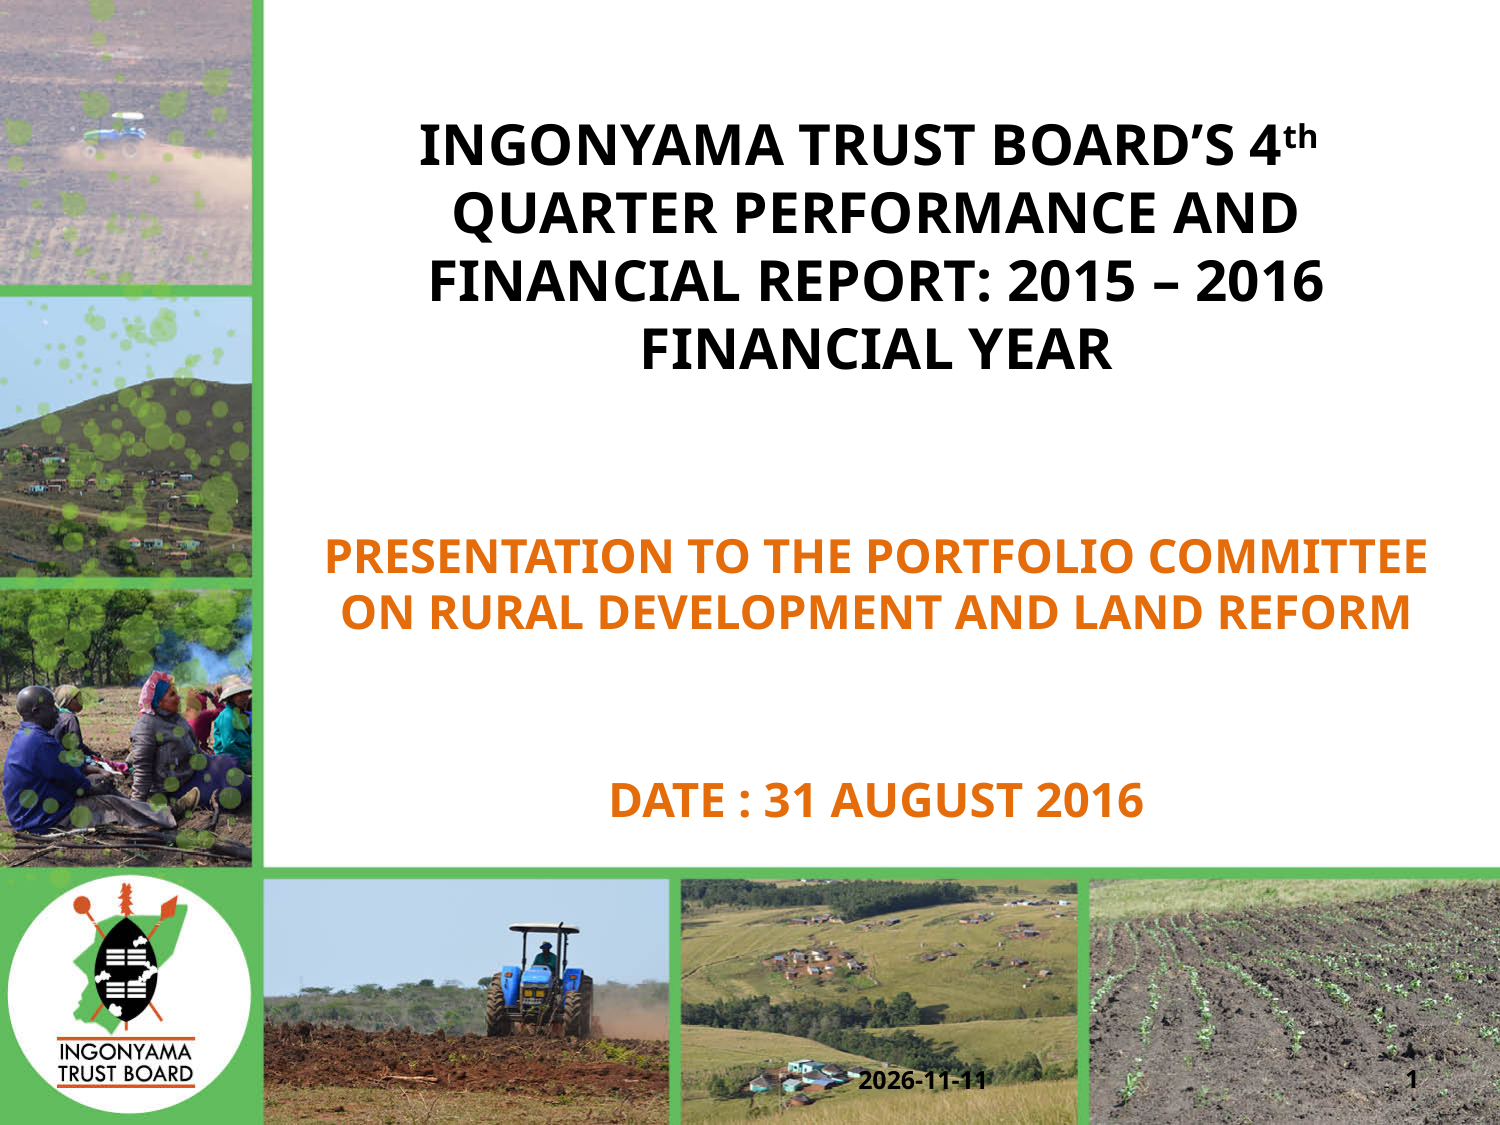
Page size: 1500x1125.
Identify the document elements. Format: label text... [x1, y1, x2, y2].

slide_number 1 [1084, 1050, 1435, 1111]
picture [0, 0, 1500, 1125]
text_box DATE : 31 AUGUST 2016 [281, 762, 1472, 835]
text_box PRESENTATION TO THE PORTFOLIO COMMITTEE ON RURAL DEVELOPMENT AND LAND REFORM [281, 518, 1472, 663]
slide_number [843, 1052, 1033, 1112]
subtitle INGONYAMA TRUST BOARD’S 4th QUARTER PERFORMANCE AND FINANCIAL REPORT: 2015 – 2016 FINANCIAL YEAR [281, 101, 1472, 389]
